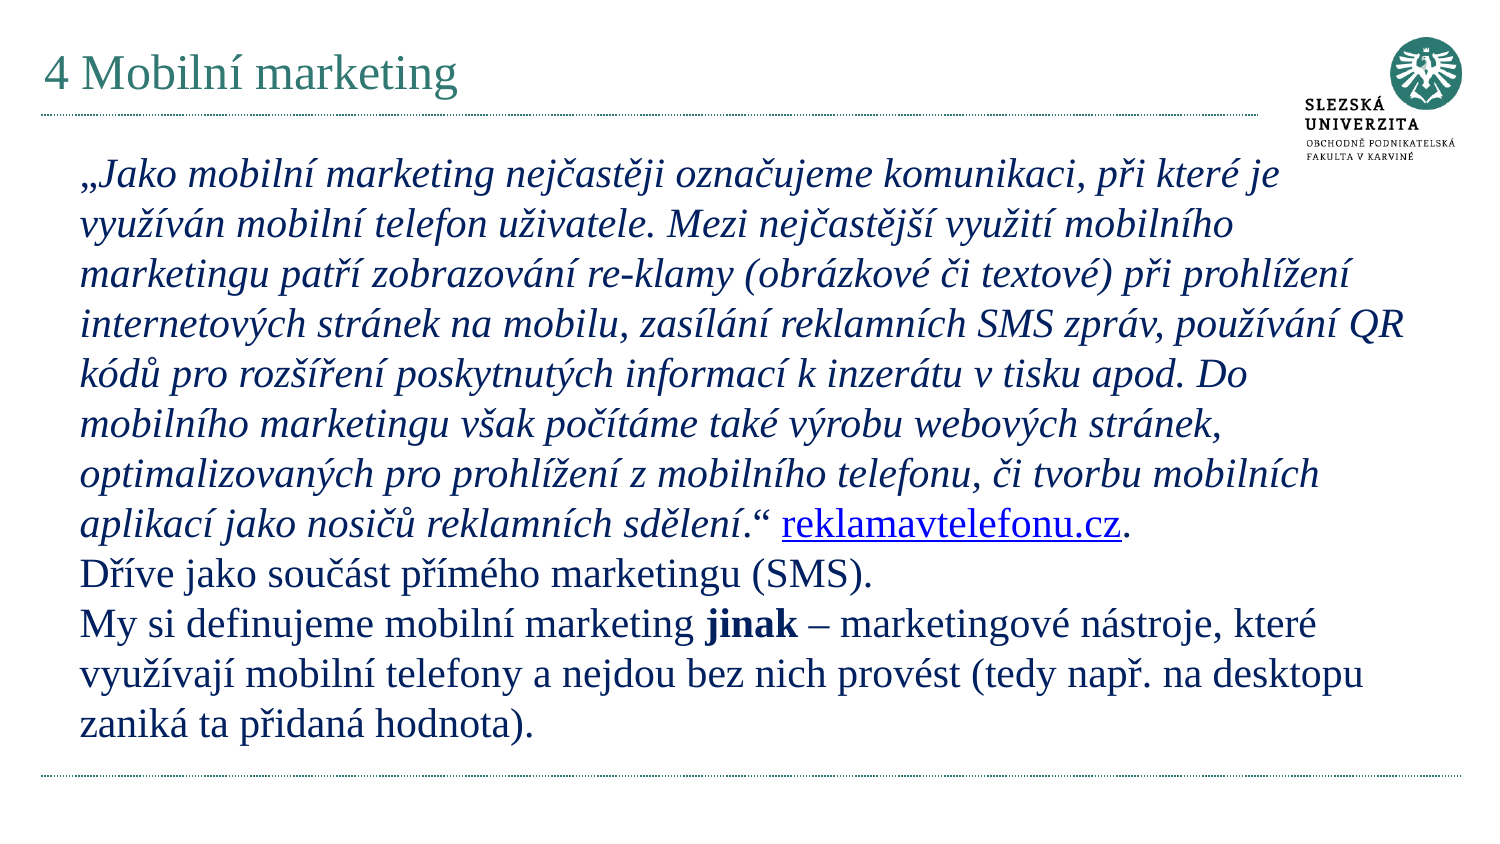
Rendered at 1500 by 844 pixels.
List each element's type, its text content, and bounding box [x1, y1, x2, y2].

list „Jako mobilní marketing nejčastěji označujeme komunikaci, při které je využíván mobilní telefon uživatele. Mezi nejčastější využití mobilního marketingu patří zobrazování re-klamy (obrázkové či textové) při prohlížení internetových stránek na mobilu, zasílání reklamních SMS zpráv, používání QR kódů pro rozšíření poskytnutých informací k inzerátu v tisku apod. Do mobilního marketingu však počítáme také výrobu webových stránek, optimalizovaných pro prohlížení z mobilního telefonu, či tvorbu mobilních aplikací jako nosičů reklamních sdělení.“ reklamavtelefonu.cz. Dříve jako součást přímého marketingu (SMS). My si definujeme mobilní marketing jinak – marketingové nástroje, které využívají mobilní telefony a nejdou bez nich provést (tedy např. na desktopu zaniká ta přidaná hodnota). [64, 138, 1424, 635]
picture [1305, 37, 1462, 160]
title 4 Mobilní marketing [29, 32, 668, 116]
